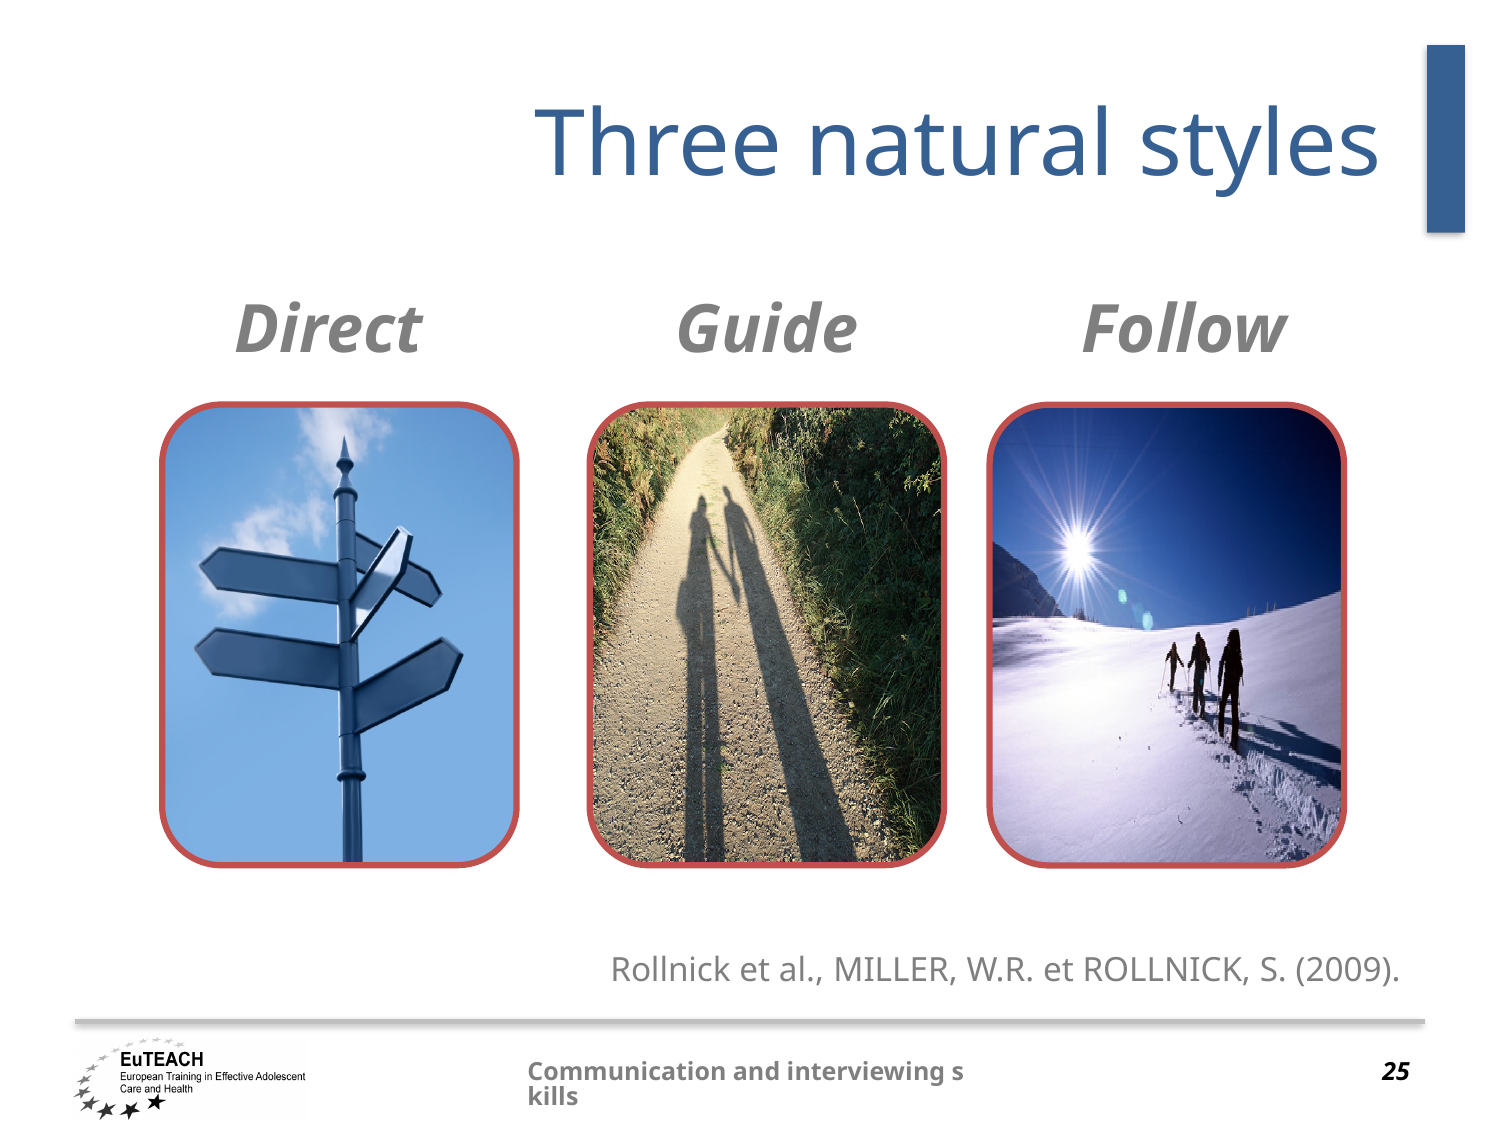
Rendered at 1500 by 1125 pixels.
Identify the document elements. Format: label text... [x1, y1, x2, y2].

text_box [162, 404, 517, 866]
text_box Direct [141, 278, 517, 374]
picture [73, 1037, 308, 1120]
text_box Follow [995, 278, 1371, 374]
text_box Rollnick et al., MILLER, W.R. et ROLLNICK, S. (2009). [79, 940, 1425, 996]
footer Communication and interviewing skills [512, 1042, 988, 1103]
slide_number 25 [1074, 1042, 1425, 1103]
text_box Guide [579, 278, 955, 374]
text_box [989, 404, 1345, 866]
text_box [589, 404, 945, 866]
title Three natural styles [75, 45, 1398, 233]
